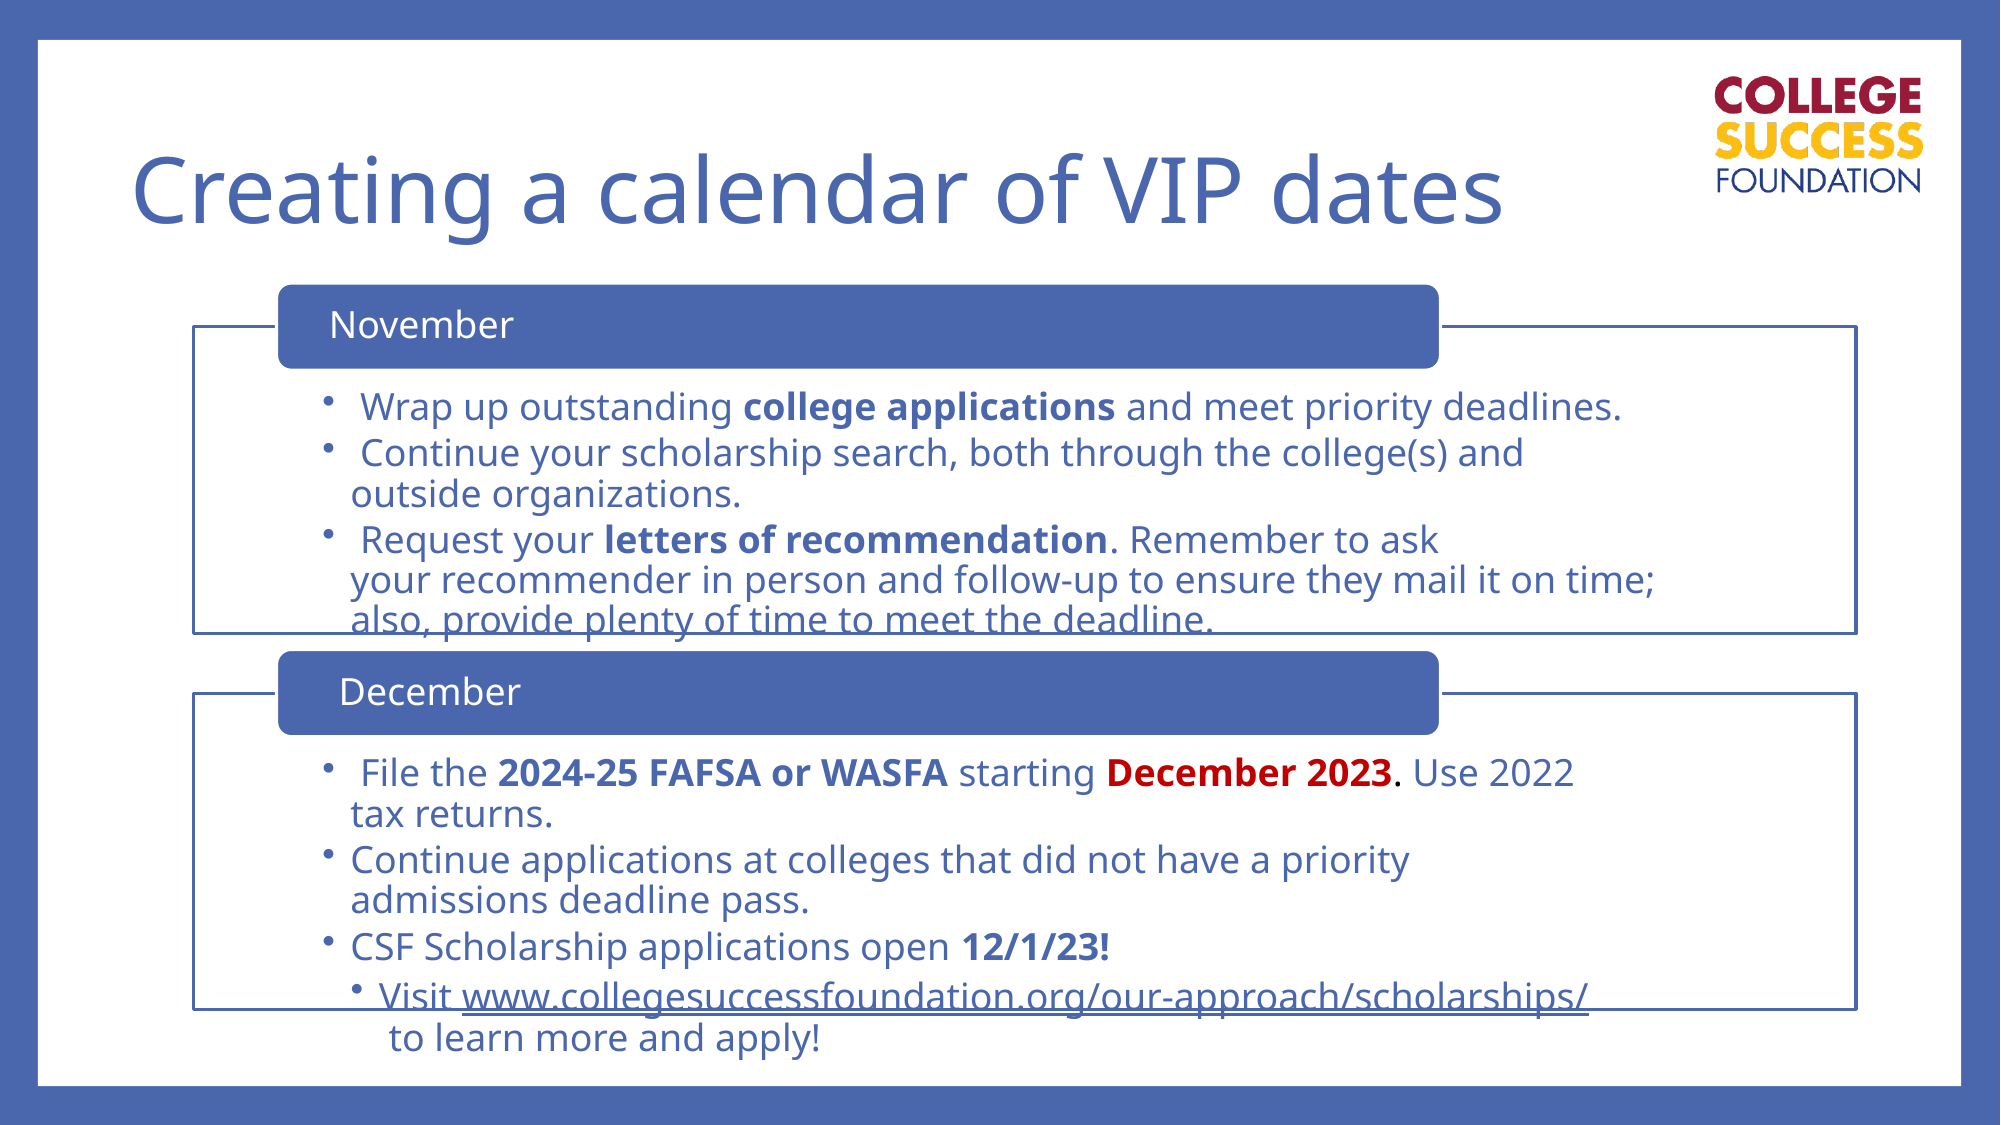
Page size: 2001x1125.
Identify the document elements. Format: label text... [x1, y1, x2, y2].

picture [1704, 76, 1933, 199]
title Creating a calendar of VIP dates [115, 83, 1736, 306]
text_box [193, 281, 1857, 1012]
